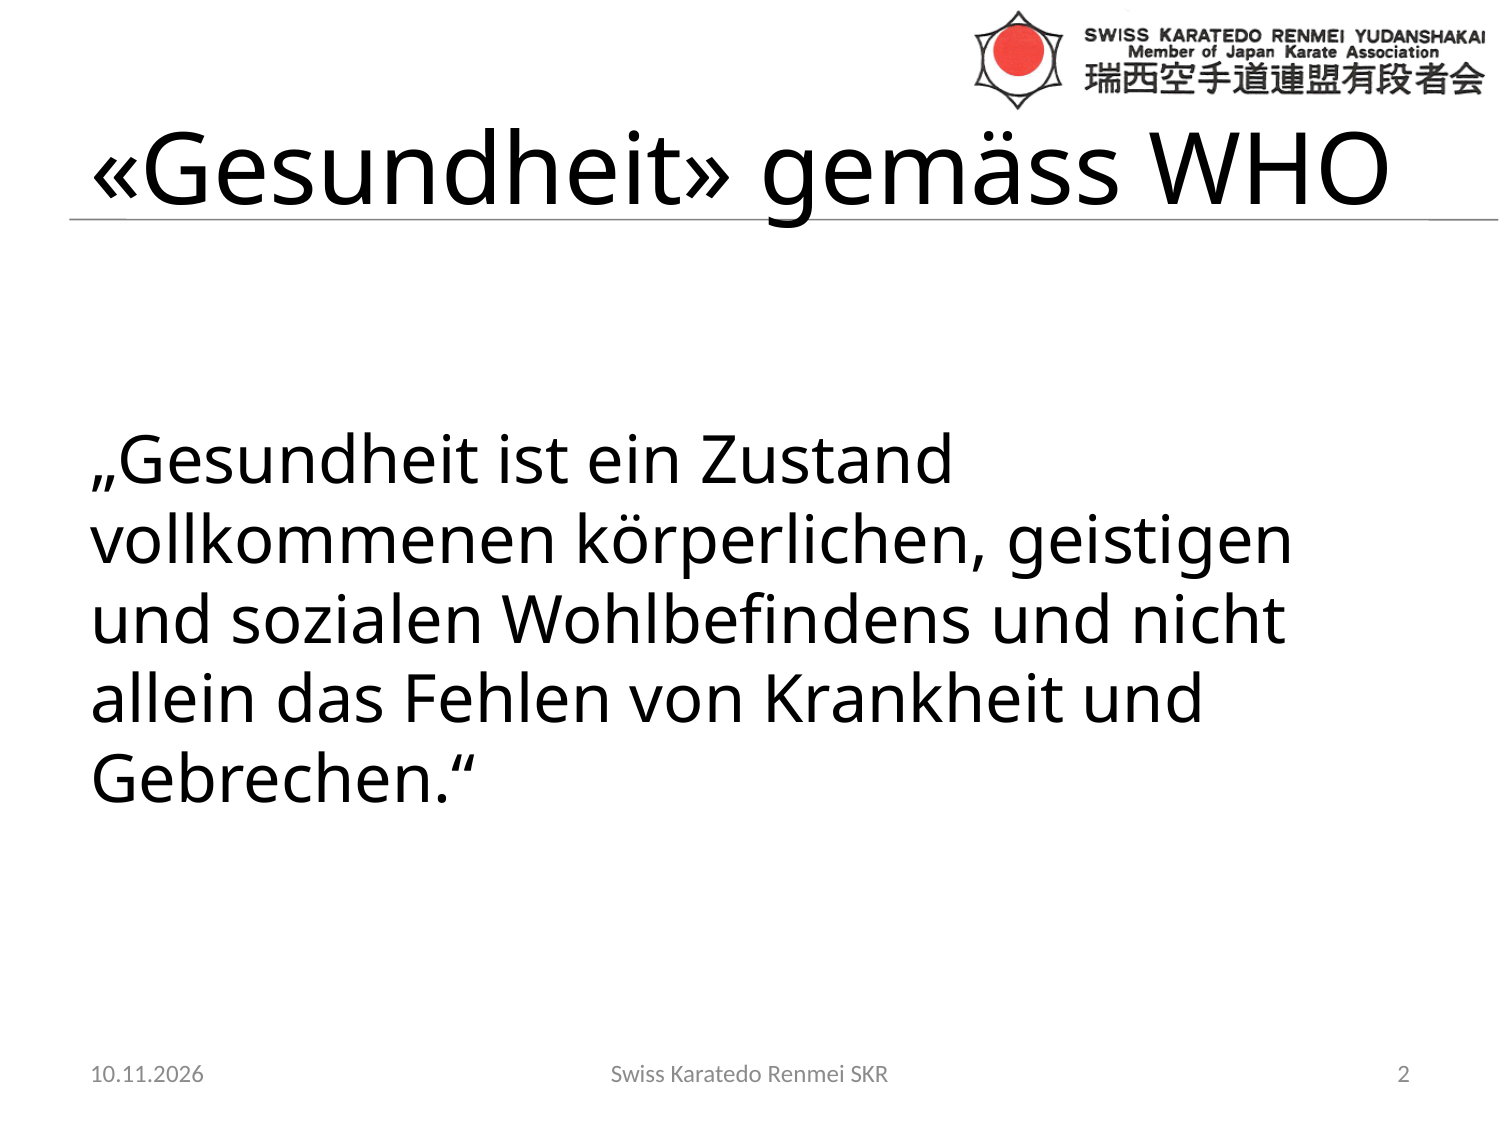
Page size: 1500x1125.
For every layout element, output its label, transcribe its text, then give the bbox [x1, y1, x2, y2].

slide_number 2 [1074, 1042, 1425, 1103]
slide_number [75, 1042, 425, 1103]
list „Gesundheit ist ein Zustand vollkommenen körperlichen, geistigen und sozialen Wohlbefindens und nicht allein das Fehlen von Krankheit und Gebrechen.“ [75, 408, 1425, 1005]
title «Gesundheit» gemäss WHO [75, 96, 1425, 233]
picture [970, 7, 1499, 115]
footer Swiss Karatedo Renmei SKR [512, 1042, 988, 1103]
